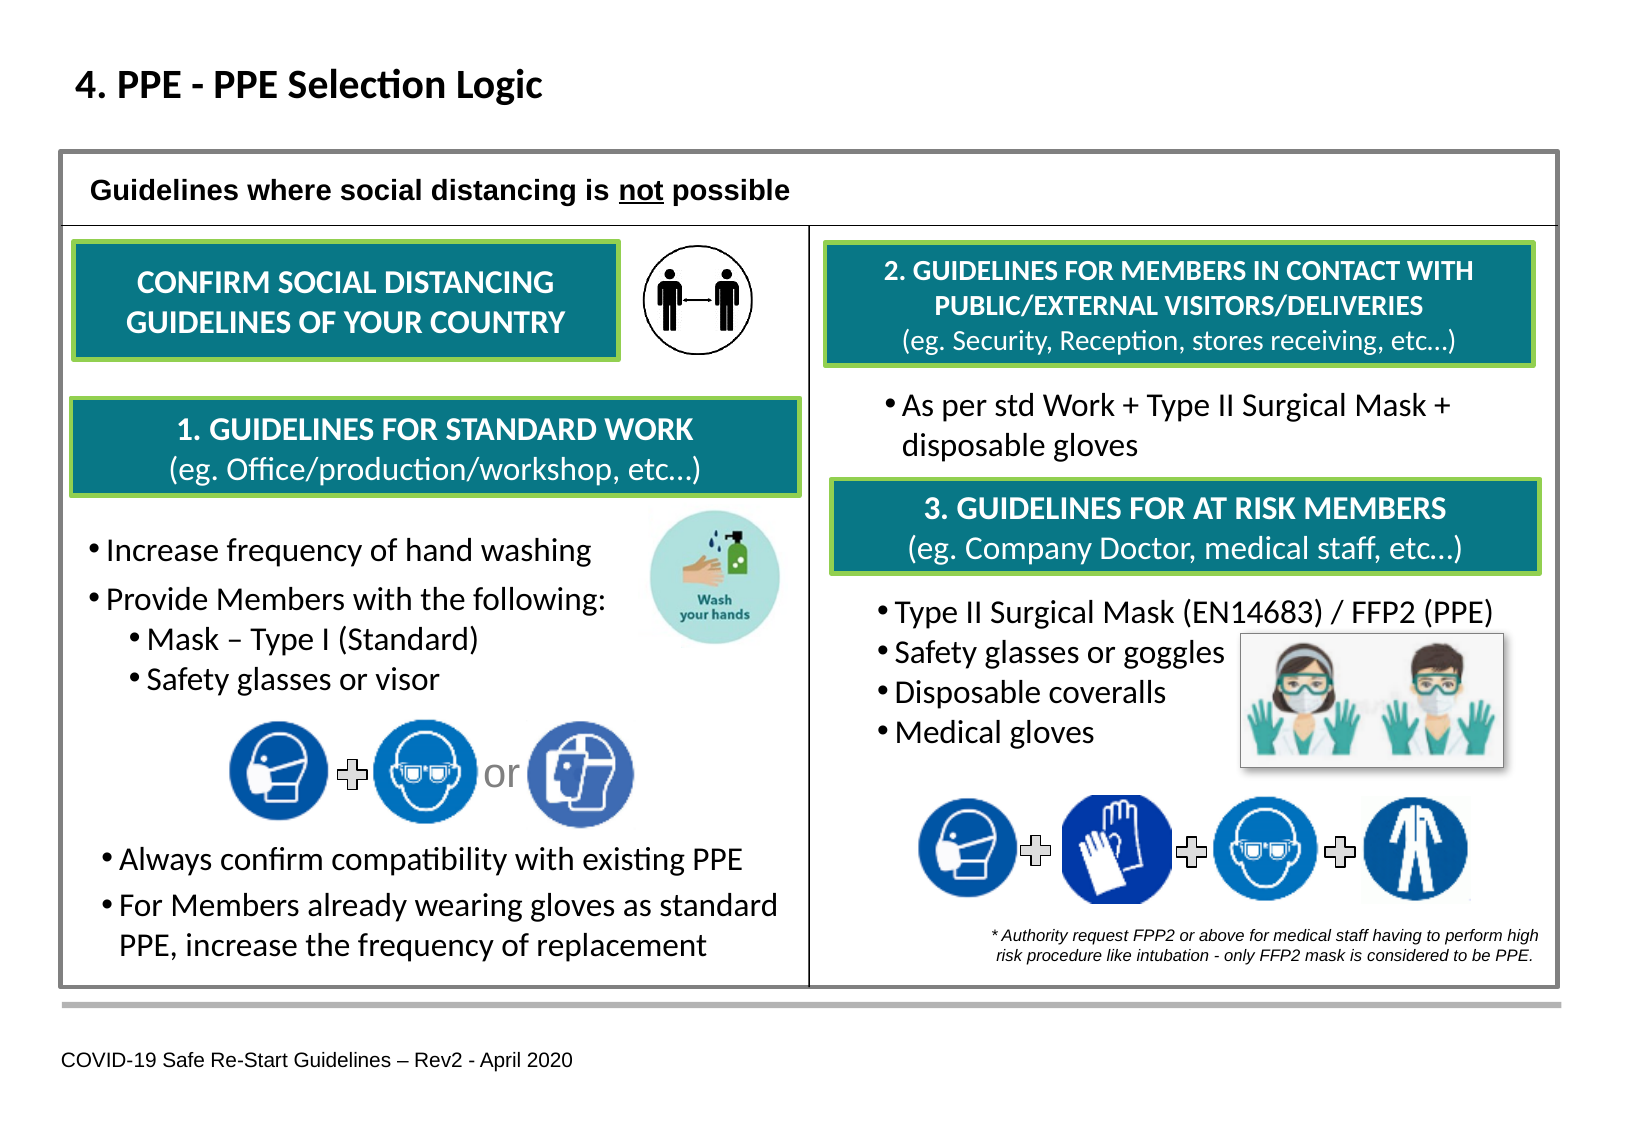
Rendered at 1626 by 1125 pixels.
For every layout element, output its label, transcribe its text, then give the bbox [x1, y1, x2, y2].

text_box Provide Members with the following: Mask – Type I (Standard) Safety glasses or visor [73, 570, 800, 705]
picture [1239, 632, 1504, 768]
text_box Type II Surgical Mask (EN14683) / FFP2 (PPE) Safety glasses or goggles Disposable coveralls Medical gloves [821, 543, 1550, 758]
list 4. PPE - PPE Selection Logic [60, 37, 1114, 119]
picture [224, 716, 333, 825]
picture [1211, 794, 1320, 904]
text_box [1325, 836, 1356, 867]
text_box As per std Work + Type II Surgical Mask + disposable gloves [828, 368, 1514, 471]
picture [638, 241, 758, 359]
text_box Increase frequency of hand washing [73, 520, 633, 570]
picture [1361, 795, 1471, 904]
text_box [337, 759, 367, 790]
text_box * Authority request FPP2 or above for medical staff having to perform high risk procedure like intubation - only FFP2 mask is considered to be PPE. [971, 917, 1560, 972]
picture [913, 794, 1022, 903]
picture [526, 719, 637, 830]
text_box or [485, 738, 521, 804]
text_box [1176, 836, 1206, 867]
text_box CONFIRM SOCIAL DISTANCING GUIDELINES OF YOUR COUNTRY [71, 239, 621, 362]
text_box 3. GUIDELINES FOR AT RISK MEMBERS (eg. Company Doctor, medical staff, etc…) [829, 477, 1542, 575]
text_box Guidelines where social distancing is not possible [74, 164, 806, 214]
picture [1062, 795, 1172, 904]
picture [638, 502, 788, 648]
text_box 1. GUIDELINES FOR STANDARD WORK (eg. Office/production/workshop, etc…) [69, 396, 802, 498]
text_box Always confirm compatibility with existing PPE [86, 829, 772, 876]
text_box 2. GUIDELINES FOR MEMBERS IN CONTACT WITH PUBLIC/EXTERNAL VISITORS/DELIVERIES (eg. Security, Reception, stores receiving, etc…) [823, 241, 1535, 368]
text_box For Members already wearing gloves as standard PPE, increase the frequency of replacement [86, 876, 800, 971]
text_box [1026, 835, 1051, 866]
picture [372, 716, 480, 827]
